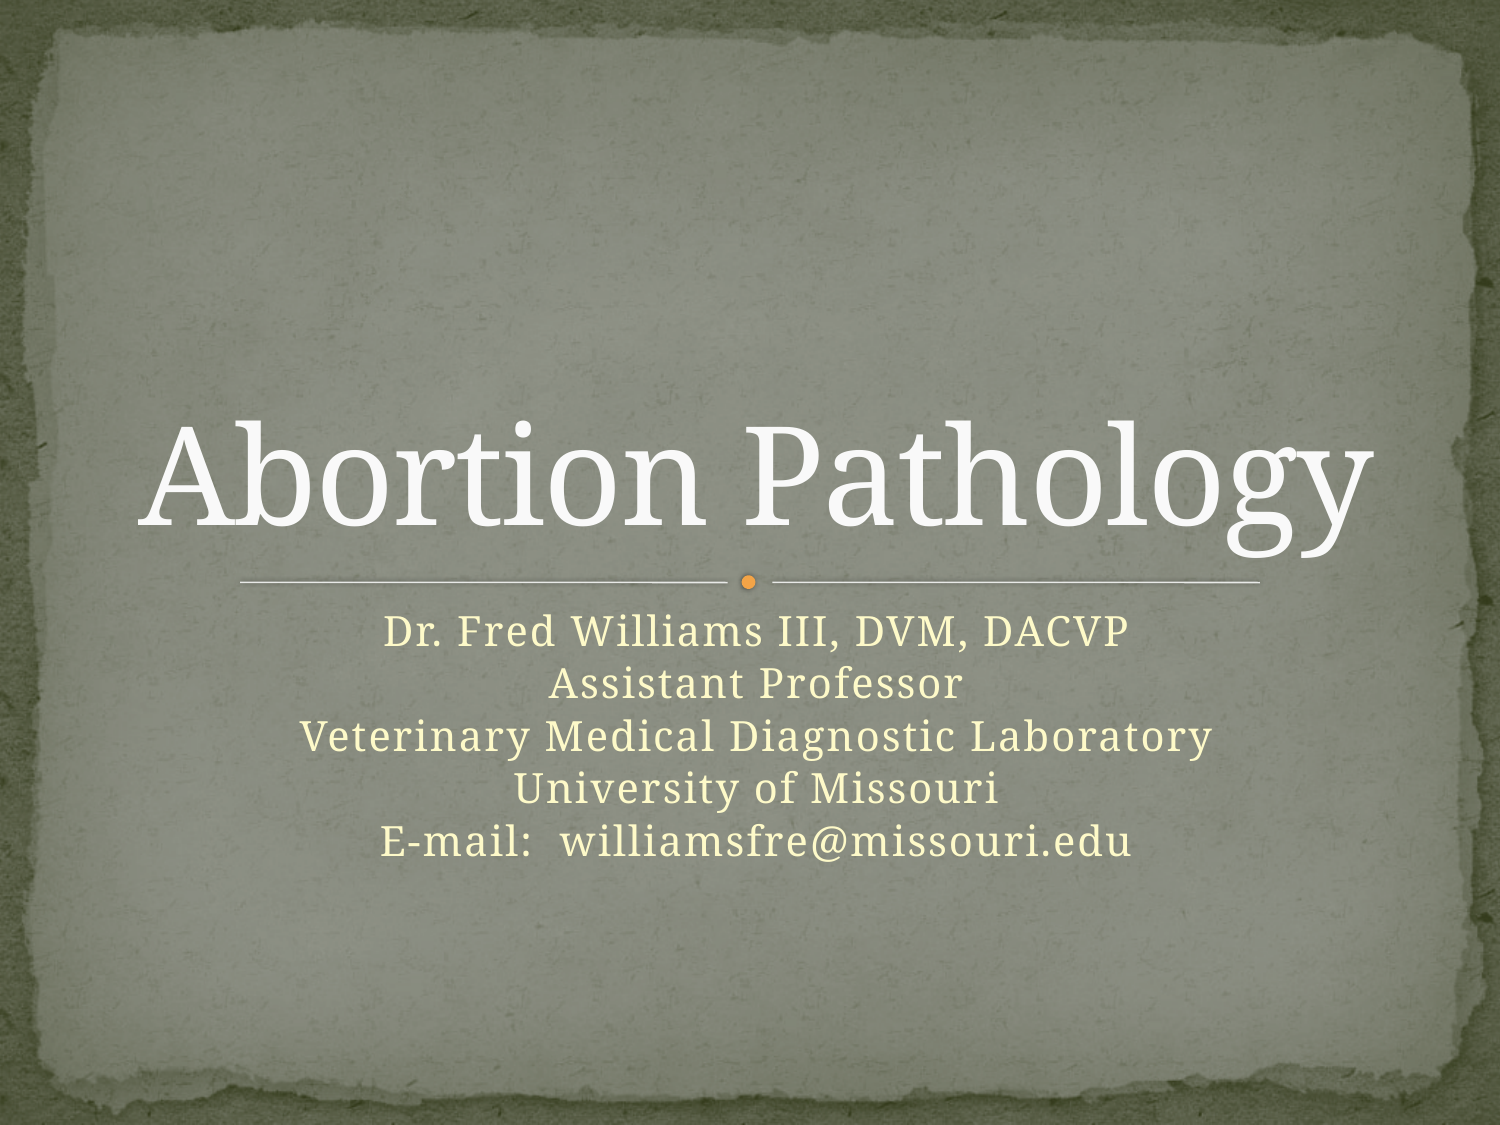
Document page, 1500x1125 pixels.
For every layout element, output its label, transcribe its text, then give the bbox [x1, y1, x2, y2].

subtitle Dr. Fred Williams III, DVM, DACVP Assistant Professor Veterinary Medical Diagnostic Laboratory University of Missouri E-mail: williamsfre@missouri.edu [74, 606, 1438, 795]
title Abortion Pathology [74, 235, 1438, 561]
